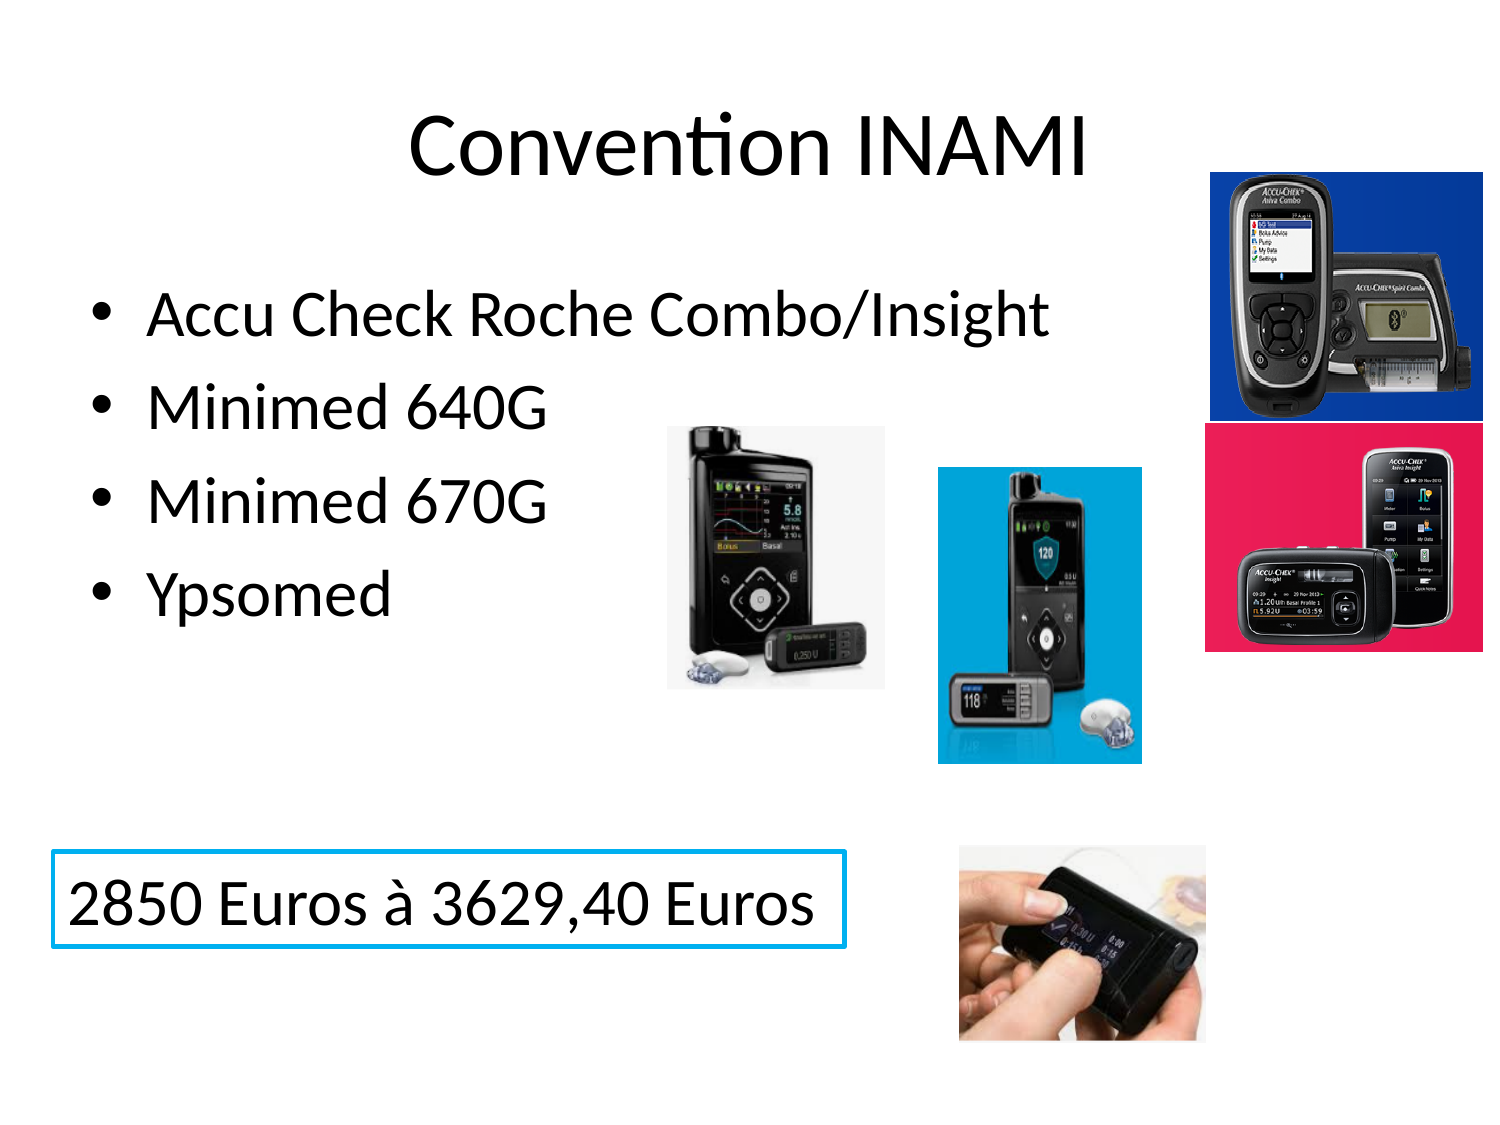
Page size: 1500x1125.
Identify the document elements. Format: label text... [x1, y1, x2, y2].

title Convention INAMI [75, 45, 1425, 233]
picture [1210, 172, 1483, 421]
text_box 2850 Euros à 3629,40 Euros [53, 851, 845, 947]
picture [1080, 698, 1134, 748]
picture [949, 472, 1085, 734]
picture [667, 426, 885, 692]
picture [958, 845, 1206, 1044]
picture [1204, 422, 1483, 653]
list Accu Check Roche Combo/Insight Minimed 640G Minimed 670G Ypsomed [75, 262, 1425, 1005]
